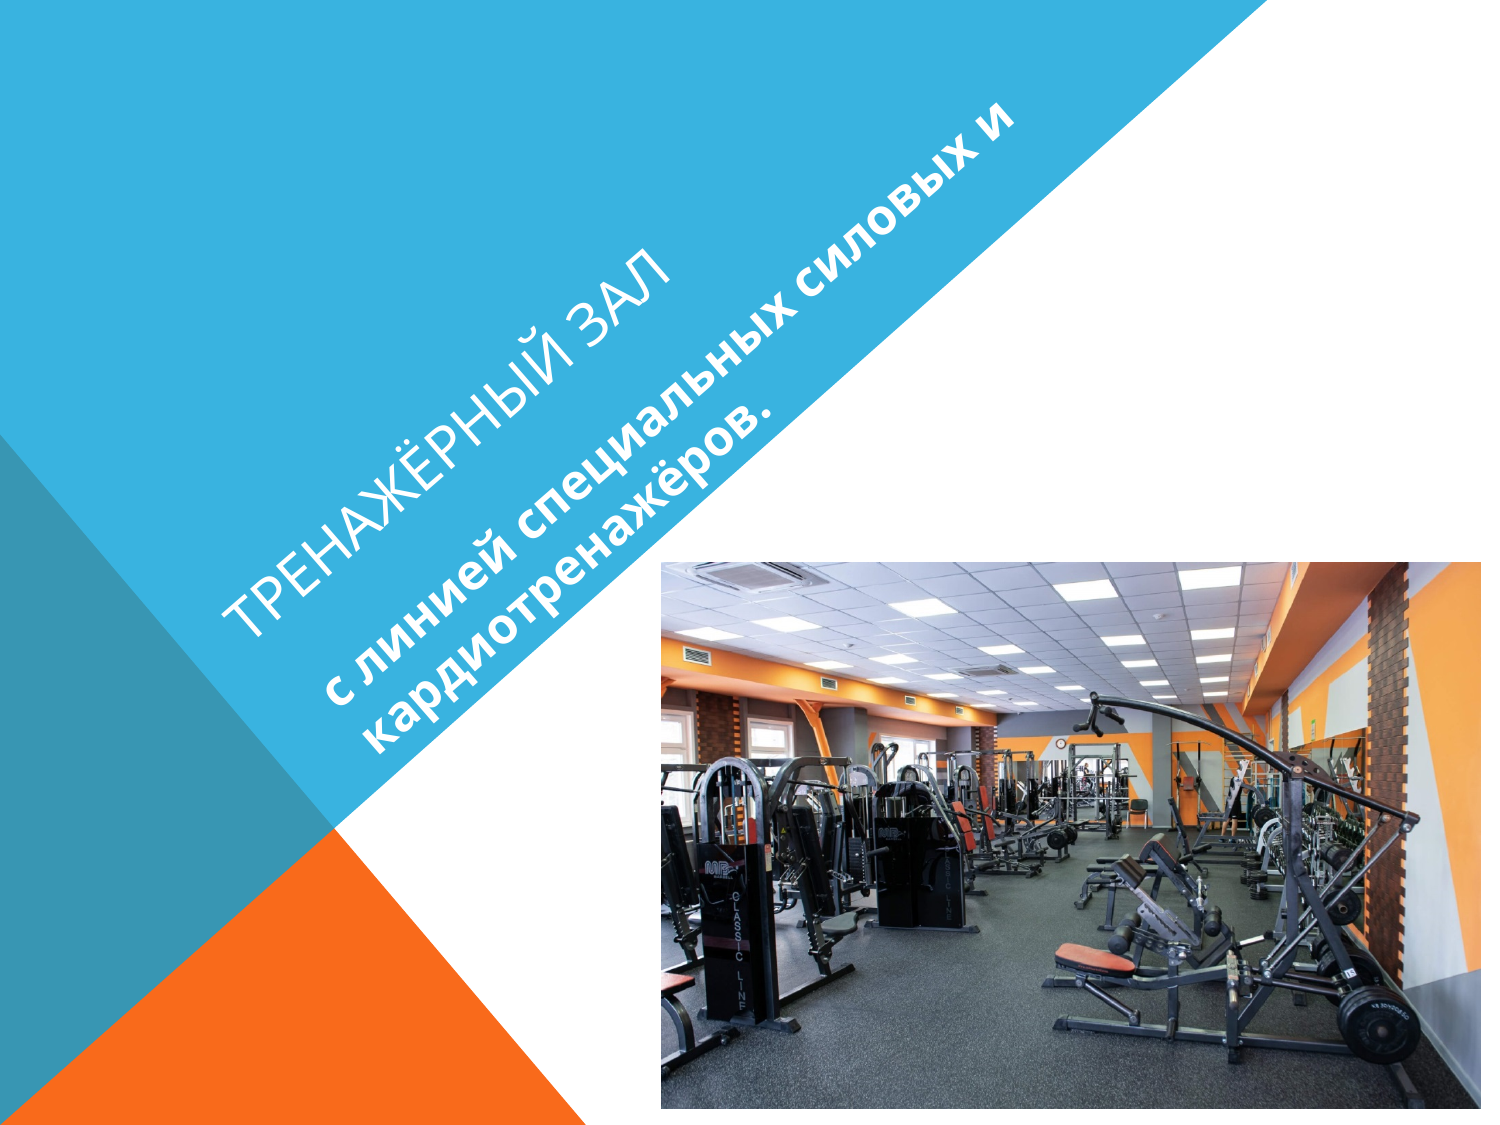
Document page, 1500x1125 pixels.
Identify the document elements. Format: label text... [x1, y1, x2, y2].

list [661, 562, 1482, 1109]
list с линией специальных силовых и кардиотренажёров. [289, 54, 1074, 756]
title Тренажёрный зал [29, 54, 792, 751]
